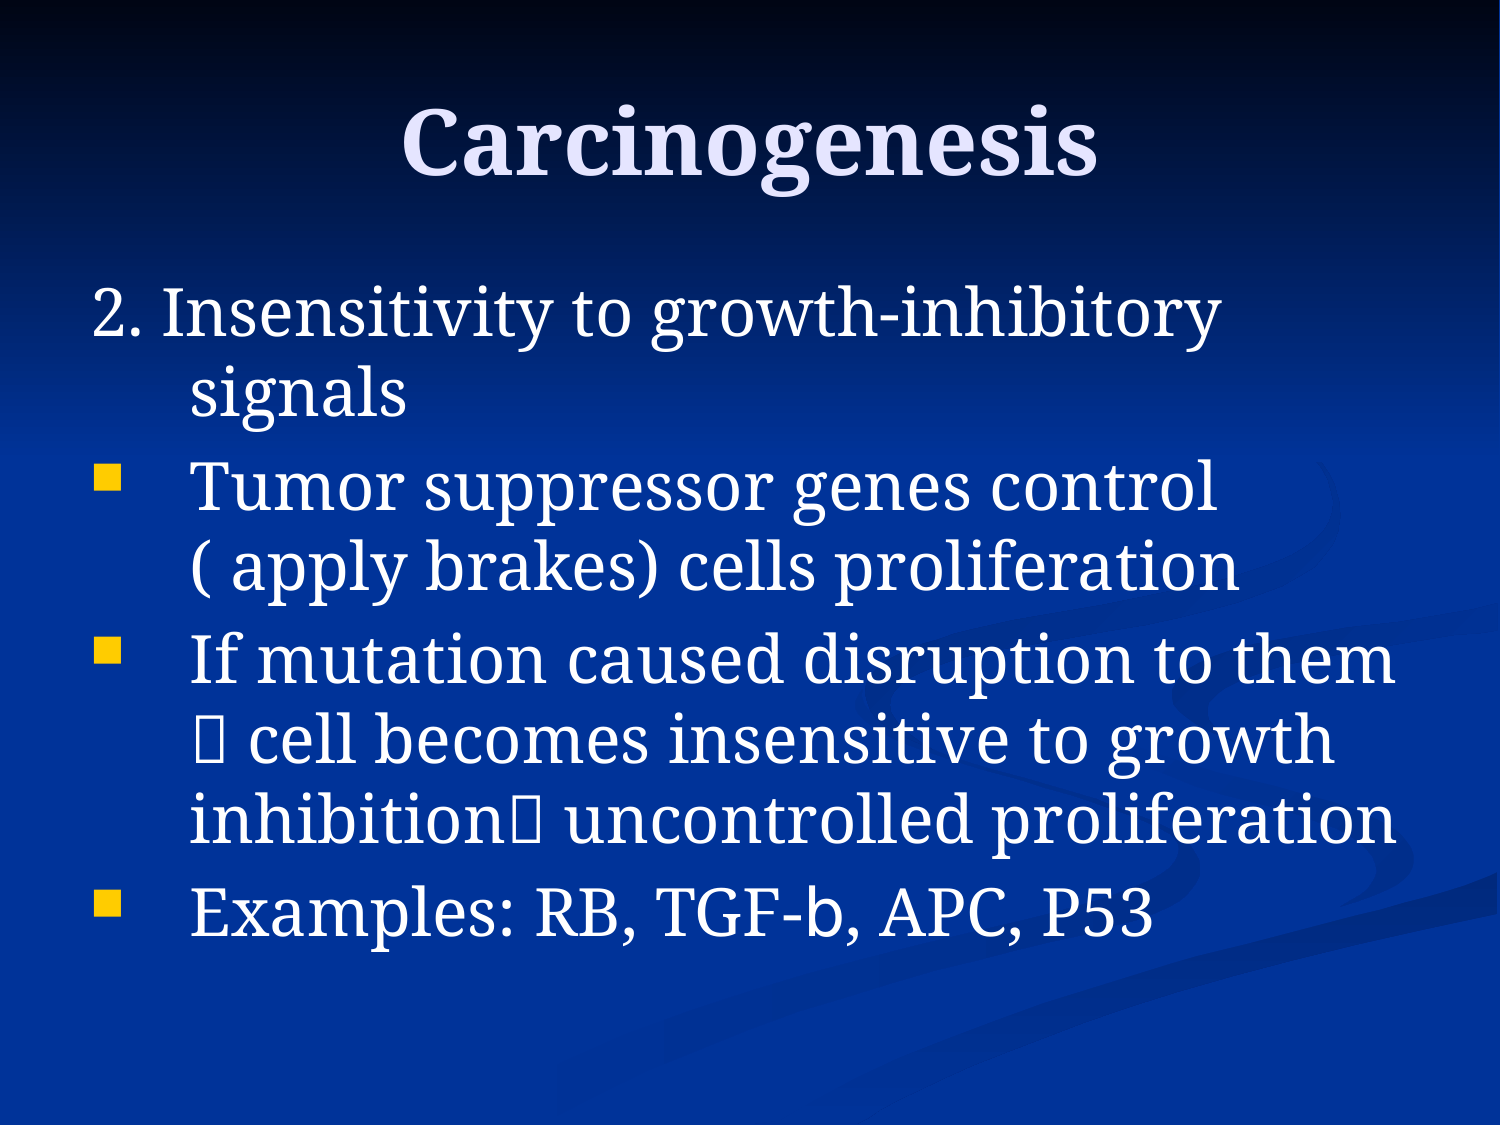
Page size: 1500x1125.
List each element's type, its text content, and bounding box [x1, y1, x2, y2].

list 2. Insensitivity to growth-inhibitory signals Tumor suppressor genes control ( apply brakes) cells proliferation If mutation caused disruption to them  cell becomes insensitive to growth inhibition uncontrolled proliferation Examples: RB, TGF-b, APC, P53 [74, 262, 1426, 1006]
title Carcinogenesis [74, 44, 1426, 233]
